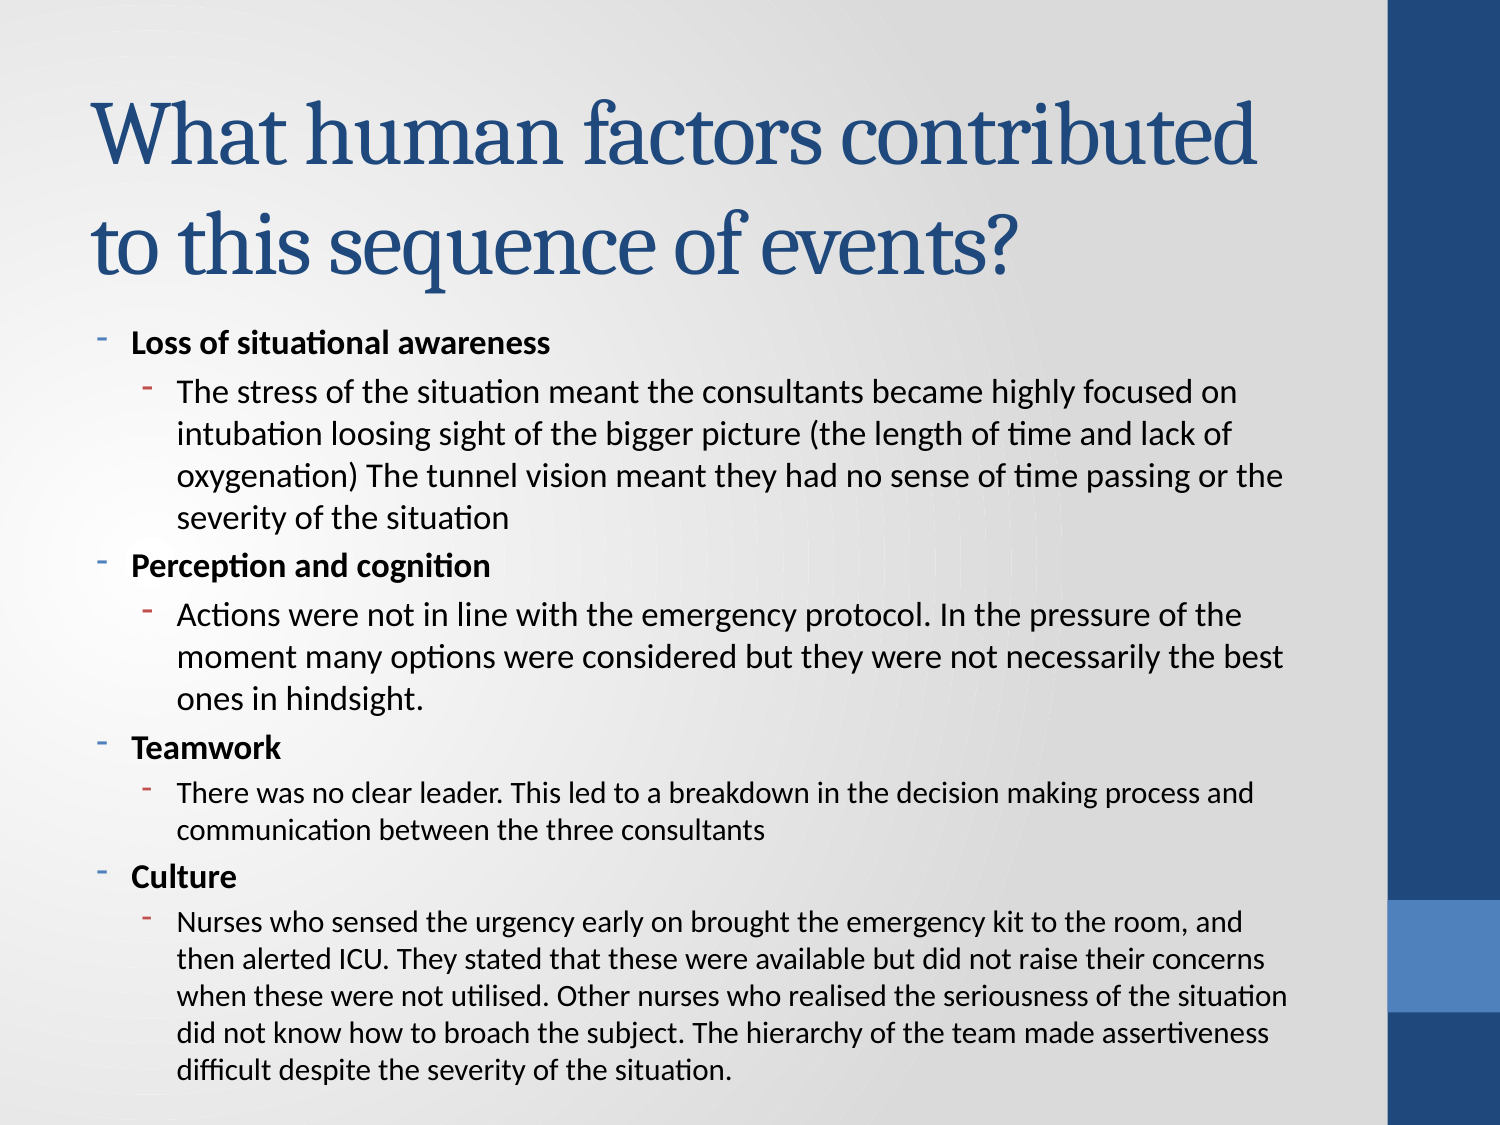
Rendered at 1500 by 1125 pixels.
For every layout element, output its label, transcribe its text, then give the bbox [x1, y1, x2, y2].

list Loss of situational awareness The stress of the situation meant the consultants became highly focused on intubation loosing sight of the bigger picture (the length of time and lack of oxygenation) The tunnel vision meant they had no sense of time passing or the severity of the situation Perception and cognition Actions were not in line with the emergency protocol. In the pressure of the moment many options were considered but they were not necessarily the best ones in hindsight. Teamwork There was no clear leader. This led to a breakdown in the decision making process and communication between the three consultants Culture Nurses who sensed the urgency early on brought the emergency kit to the room, and then alerted ICU. They stated that these were available but did not raise their concerns when these were not utilised. Other nurses who realised the seriousness of the situation did not know how to broach the subject. The hierarchy of the team made assertiveness difficult despite the severity of the situation. [64, 312, 1314, 1101]
title What human factors contributed to this sequence of events? [75, 89, 1325, 277]
